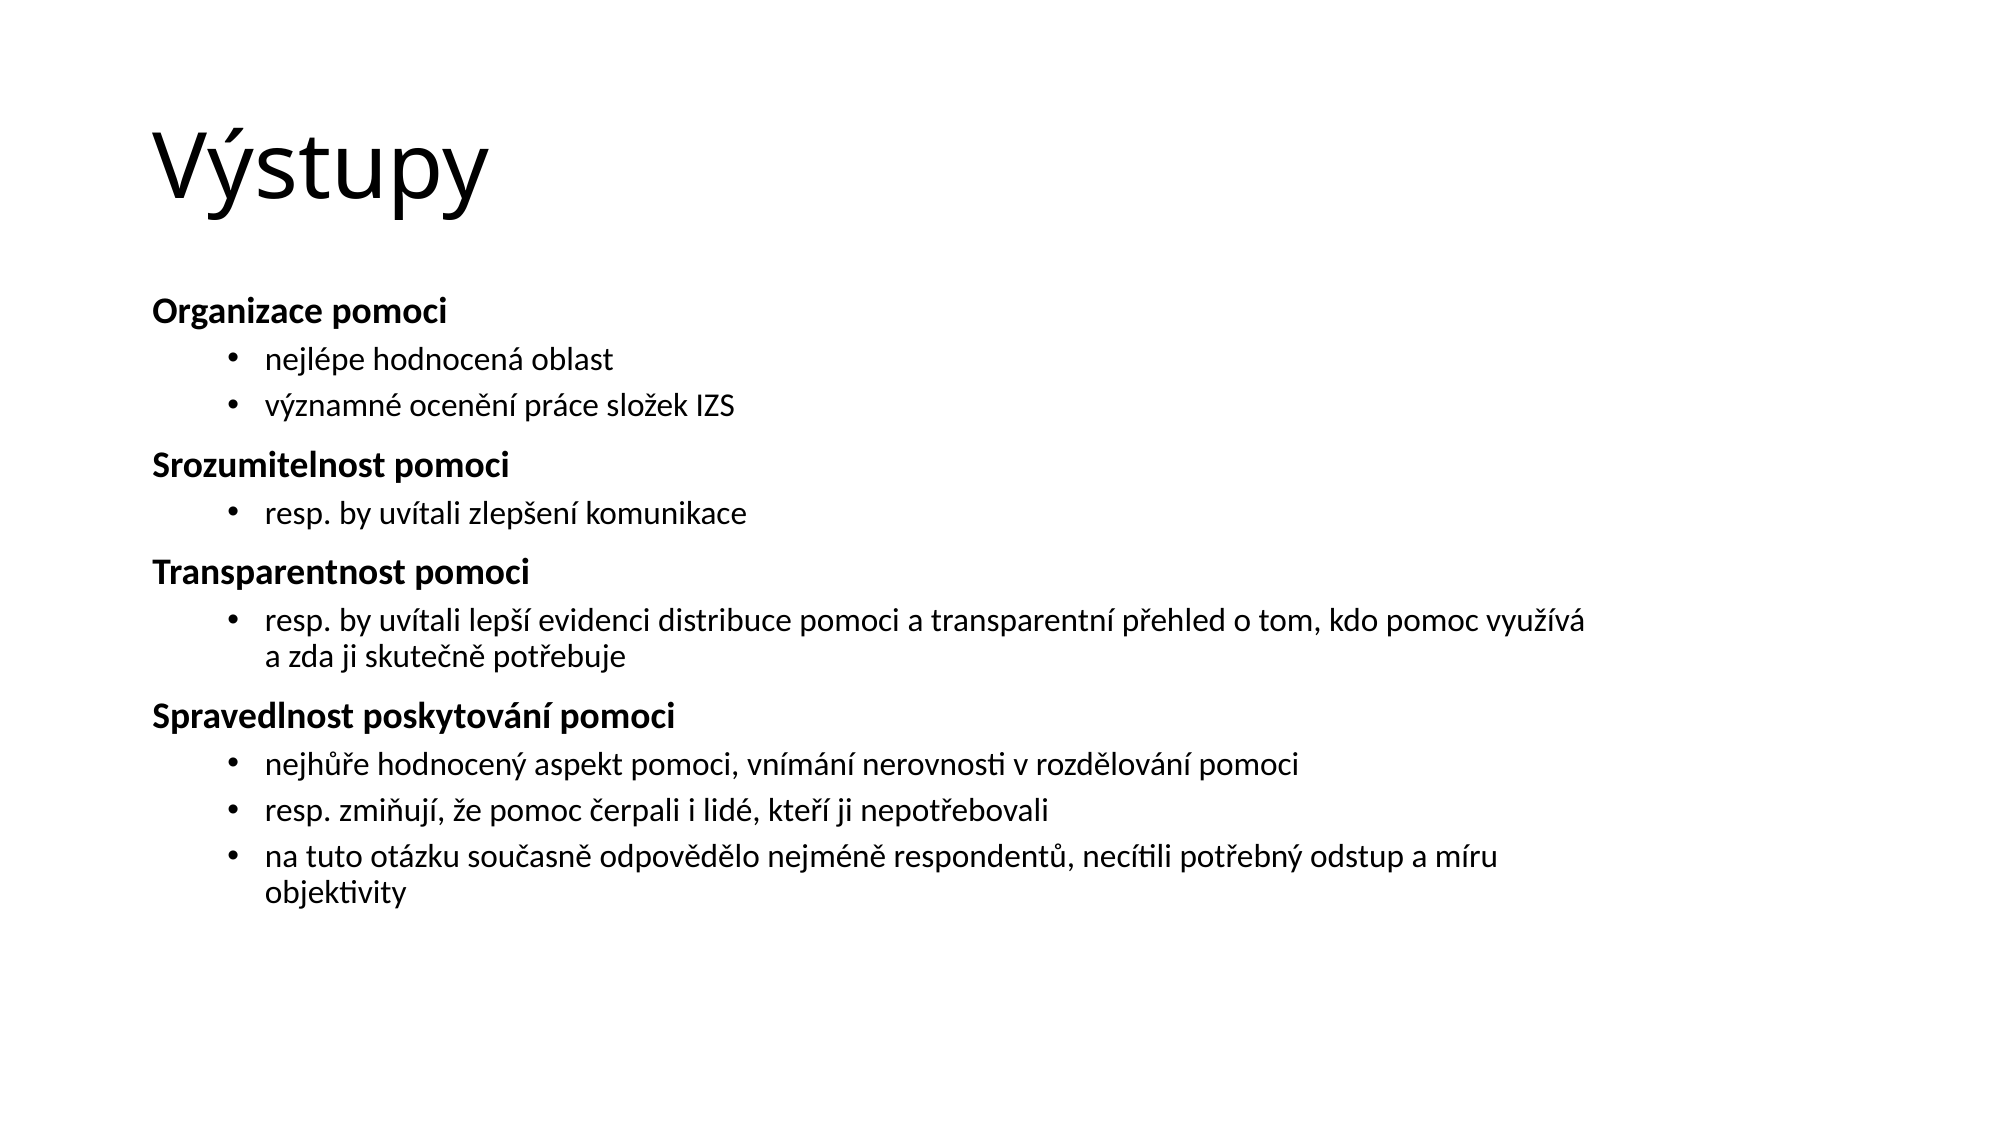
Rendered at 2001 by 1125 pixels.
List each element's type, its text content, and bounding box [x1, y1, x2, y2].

title Výstupy [137, 59, 1863, 278]
list Organizace pomoci nejlépe hodnocená oblast významné ocenění práce složek IZS Srozumitelnost pomoci resp. by uvítali zlepšení komunikace Transparentnost pomoci resp. by uvítali lepší evidenci distribuce pomoci a transparentní přehled o tom, kdo pomoc využívá a zda ji skutečně potřebuje Spravedlnost poskytování pomoci nejhůře hodnocený aspekt pomoci, vnímání nerovnosti v rozdělování pomoci resp. zmiňují, že pomoc čerpali i lidé, kteří ji nepotřebovali na tuto otázku současně odpovědělo nejméně respondentů, necítili potřebný odstup a míru objektivity [137, 217, 1613, 1014]
